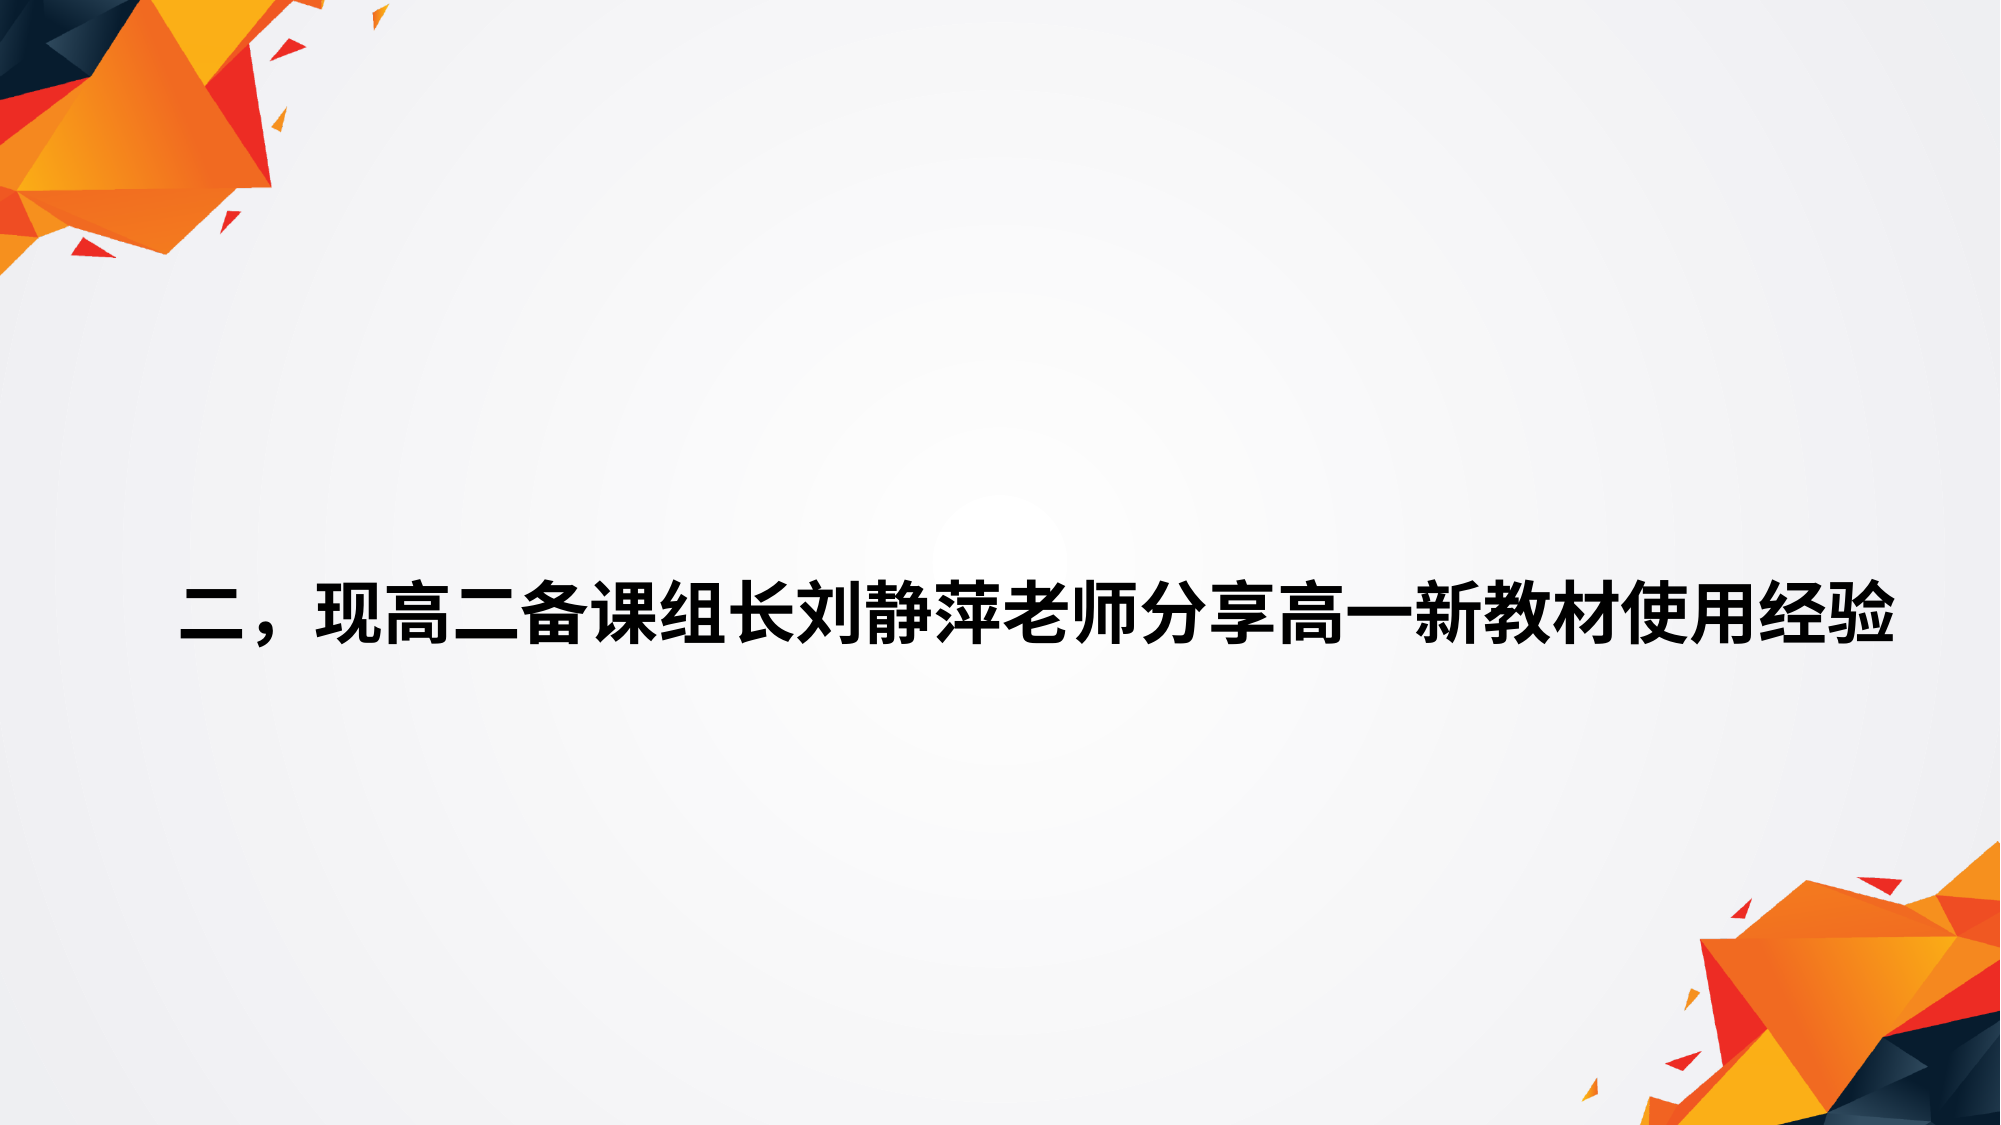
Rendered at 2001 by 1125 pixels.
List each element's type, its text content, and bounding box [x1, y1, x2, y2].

picture [0, 0, 398, 298]
text_box 二，现高二备课组长刘静萍老师分享高一新教材使用经验 [162, 562, 1912, 660]
picture [1572, 841, 2000, 1125]
